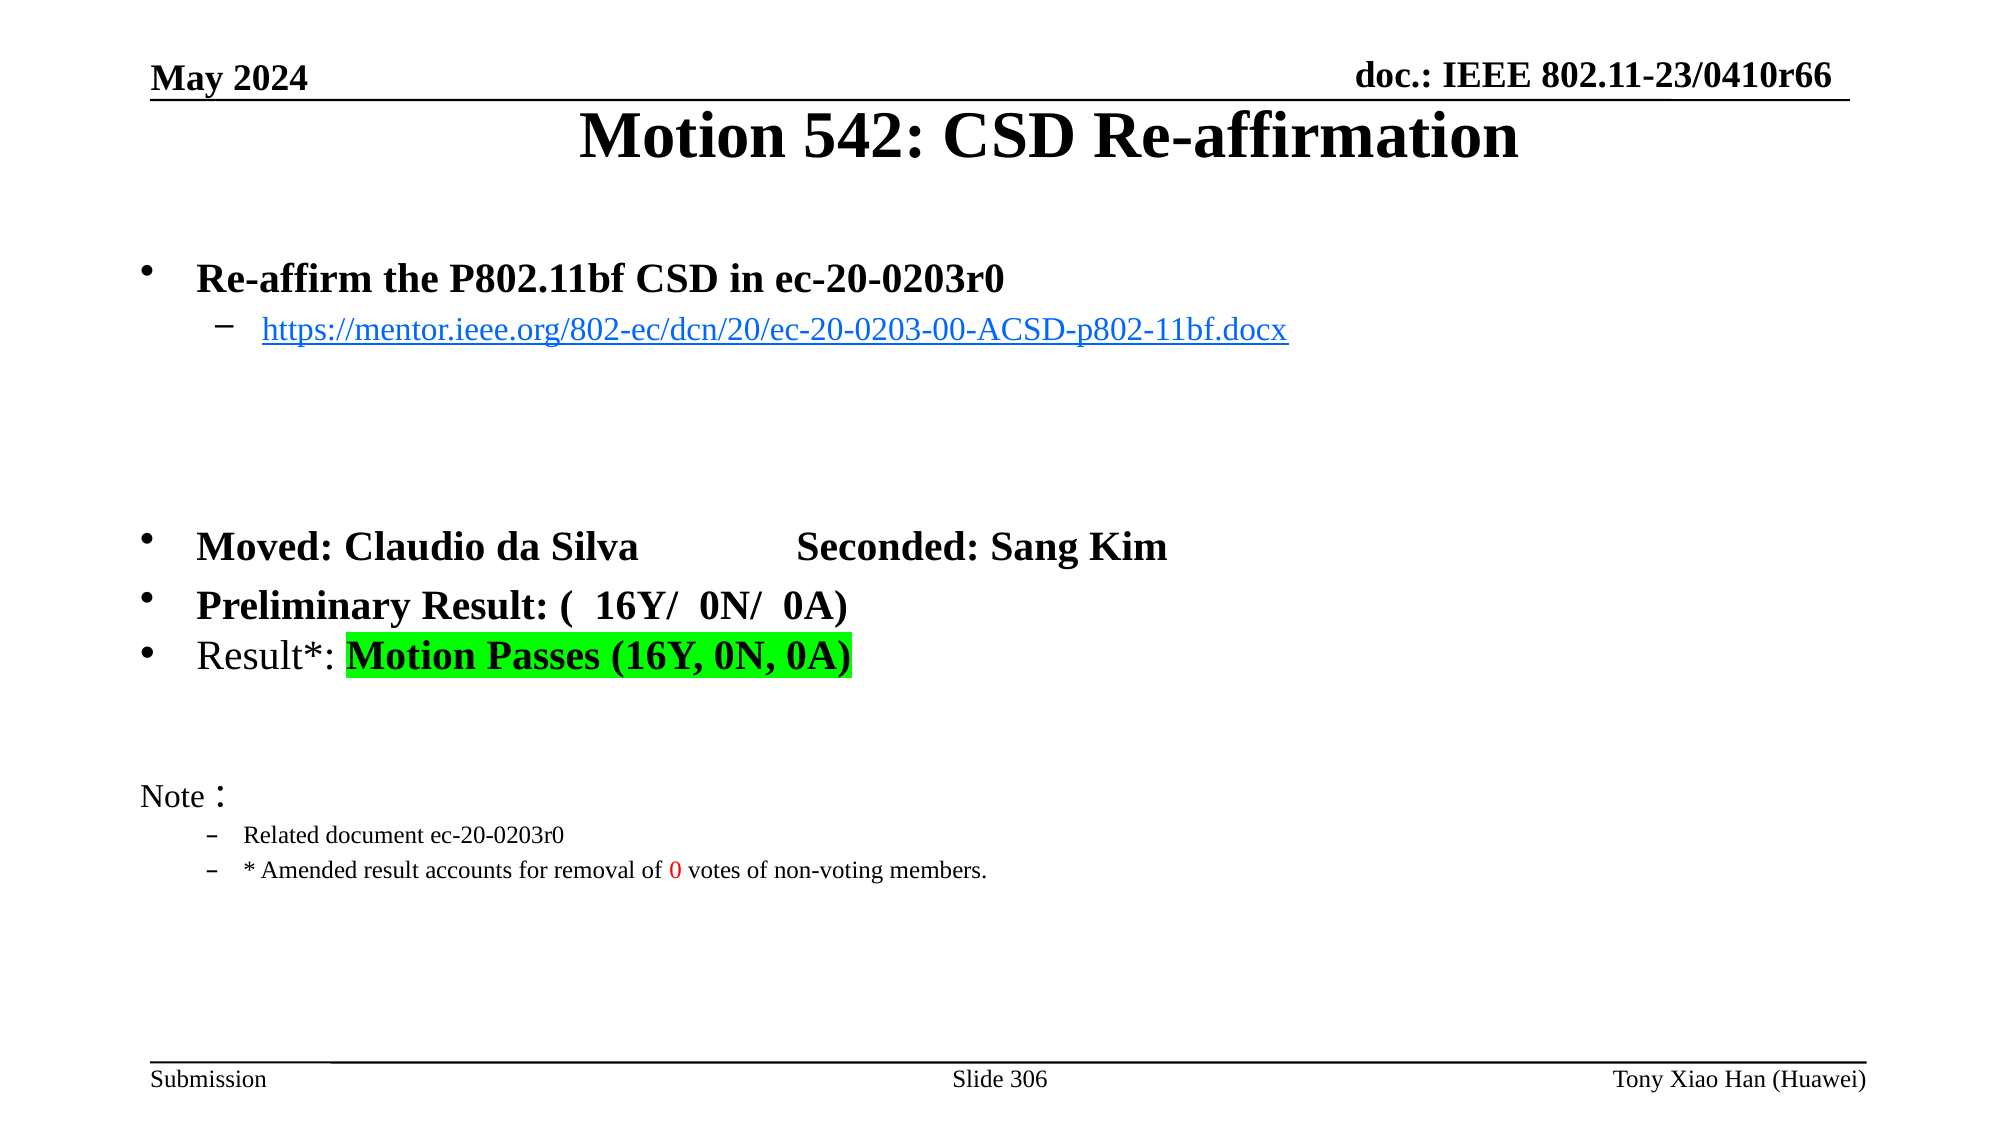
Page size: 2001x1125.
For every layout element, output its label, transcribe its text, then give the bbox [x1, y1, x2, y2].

text_box Motion 542: CSD Re-affirmation [362, 87, 1738, 175]
text_box Re-affirm the P802.11bf CSD in ec-20-0203r0 https://mentor.ieee.org/802-ec/dcn/20/ec-20-0203-00-ACSD-p802-11bf.docx Moved: Claudio da Silva Seconded: Sang Kim Preliminary Result: ( 16Y/ 0N/ 0A) Result*: Motion Passes (16Y, 0N, 0A) Note： Related document ec-20-0203r0 * Amended result accounts for removal of 0 votes of non-voting members. [125, 212, 1888, 1013]
